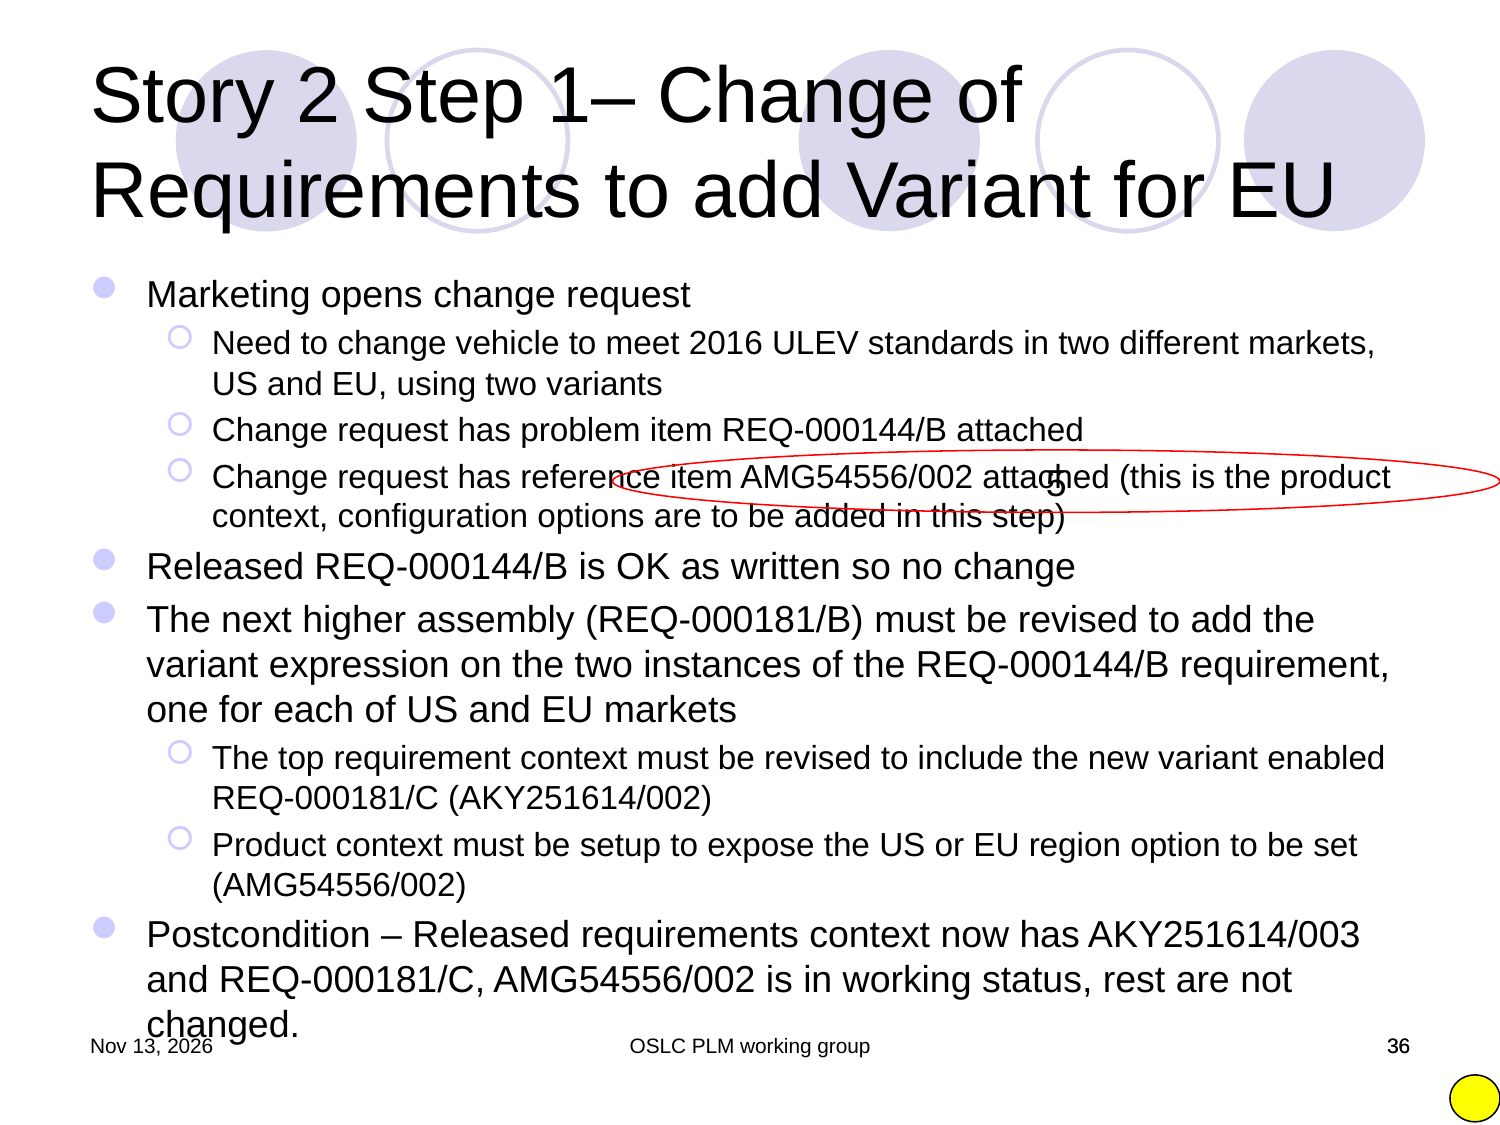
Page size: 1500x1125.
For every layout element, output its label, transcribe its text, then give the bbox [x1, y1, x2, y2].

slide_number 15-Feb-11 [74, 1024, 426, 1101]
text_box [1449, 1074, 1500, 1122]
list Marketing opens change request Need to change vehicle to meet 2016 ULEV standards in two different markets, US and EU, using two variants Change request has problem item REQ-000144/B attached Change request has reference item AMG54556/002 attached (this is the product context, configuration options are to be added in this step) Released REQ-000144/B is OK as written so no change The next higher assembly (REQ-000181/B) must be revised to add the variant expression on the two instances of the REQ-000144/B requirement, one for each of US and EU markets The top requirement context must be revised to include the new variant enabled REQ-000181/C (AKY251614/002) Product context must be setup to expose the US or EU region option to be set (AMG54556/002) Postcondition – Released requirements context now has AKY251614/003 and REQ-000181/C, AMG54556/002 is in working status, rest are not changed. [74, 262, 1426, 1006]
text_box 36 [1074, 1024, 1425, 1100]
footer OSLC PLM working group [512, 1024, 988, 1101]
title Story 2 Step 1– Change of Requirements to add Variant for EU [74, 44, 1426, 233]
text_box 5 [612, 449, 1500, 513]
